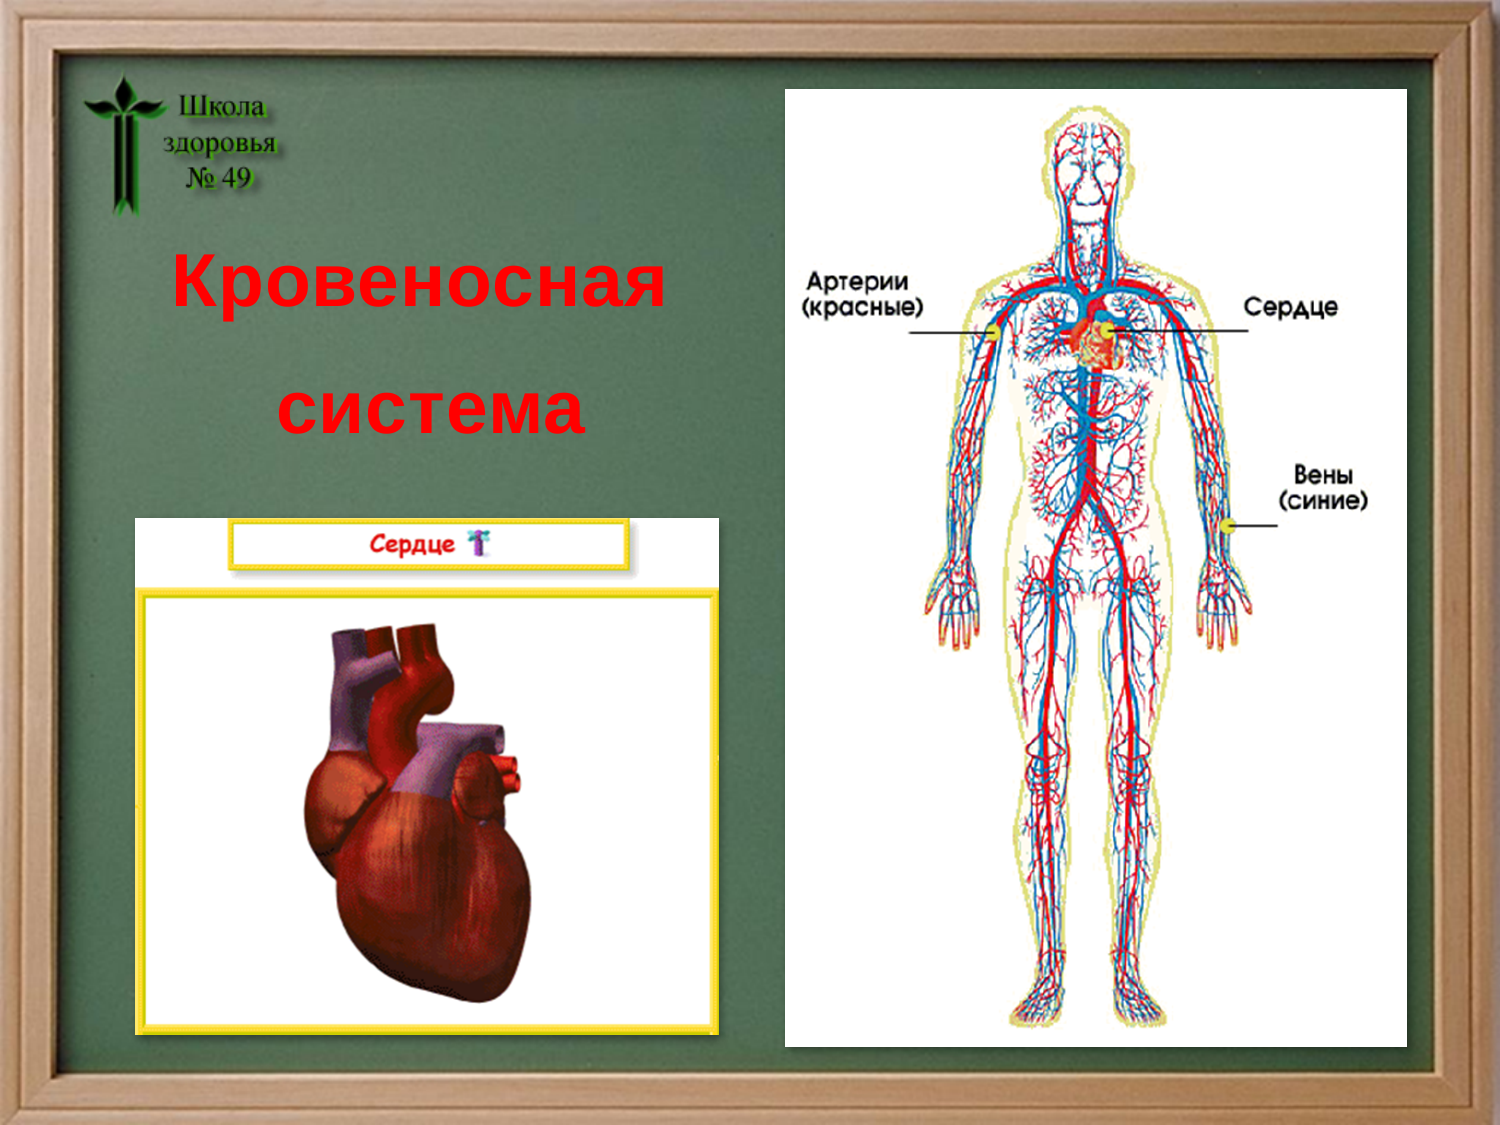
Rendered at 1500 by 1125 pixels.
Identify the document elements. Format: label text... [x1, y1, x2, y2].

text_box Кровеносная система [123, 224, 739, 457]
picture [0, 0, 1500, 1125]
